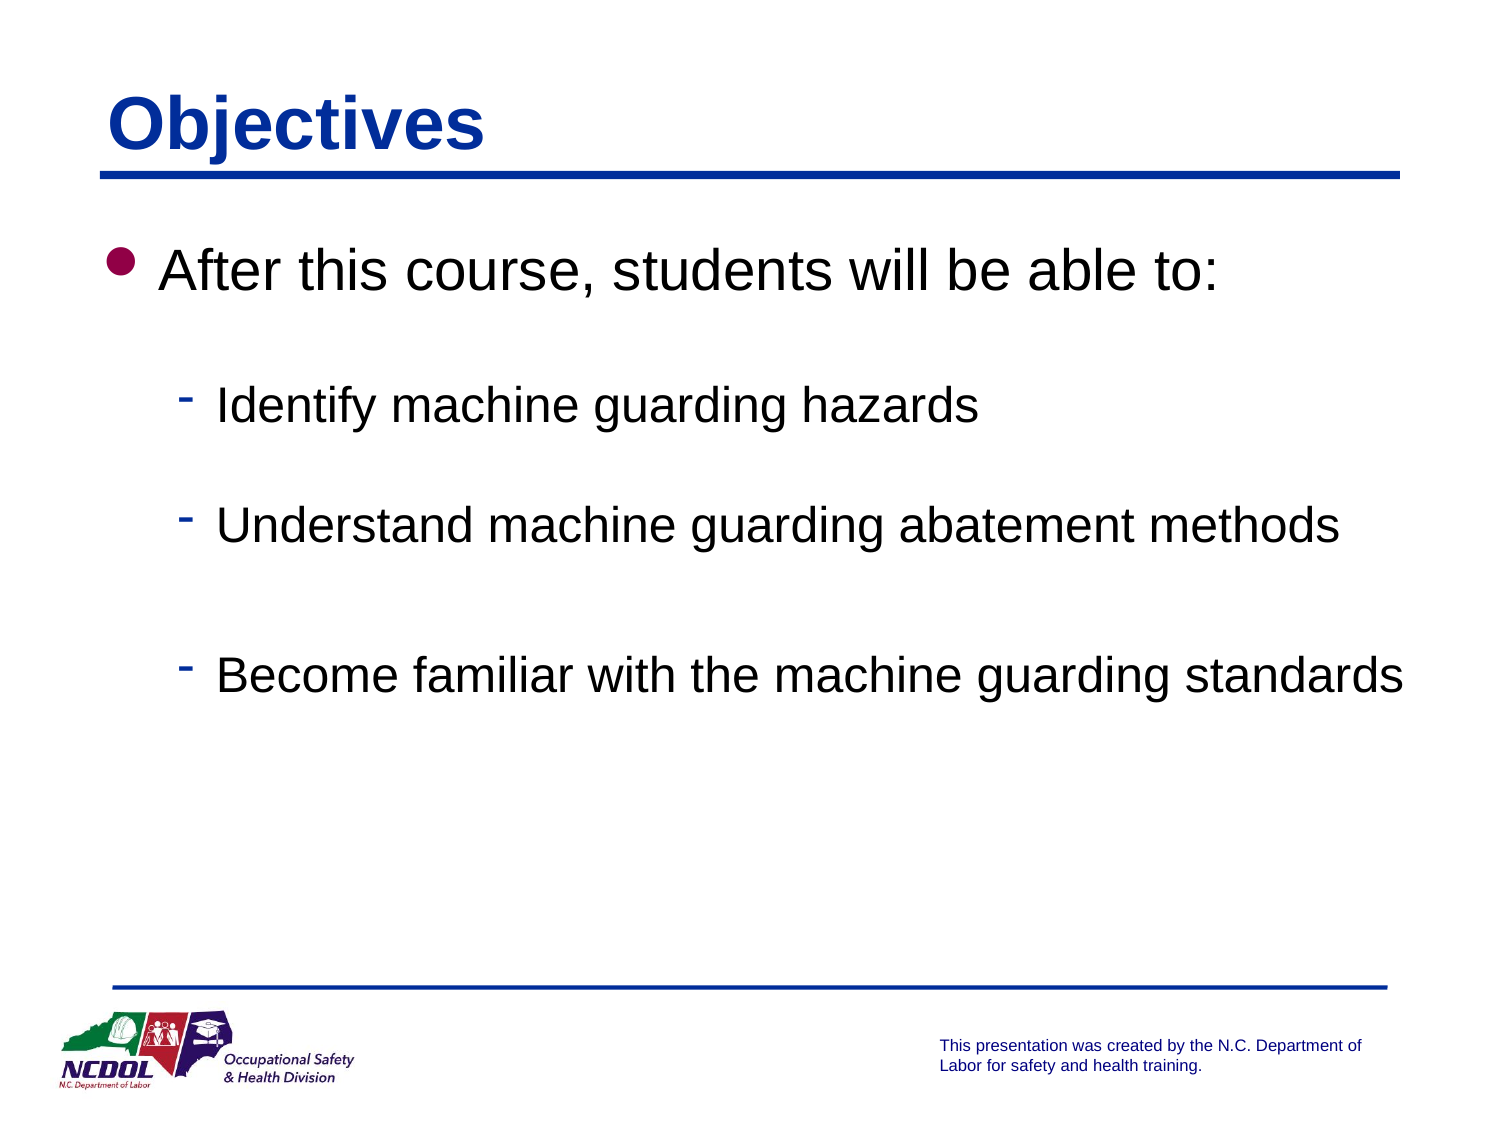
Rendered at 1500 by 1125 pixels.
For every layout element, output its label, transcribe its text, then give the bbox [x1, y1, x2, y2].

picture [50, 1001, 363, 1099]
list After this course, students will be able to: Identify machine guarding hazards Understand machine guarding abatement methods Become familiar with the machine guarding standards [87, 224, 1454, 968]
title Objectives [99, 75, 1400, 166]
